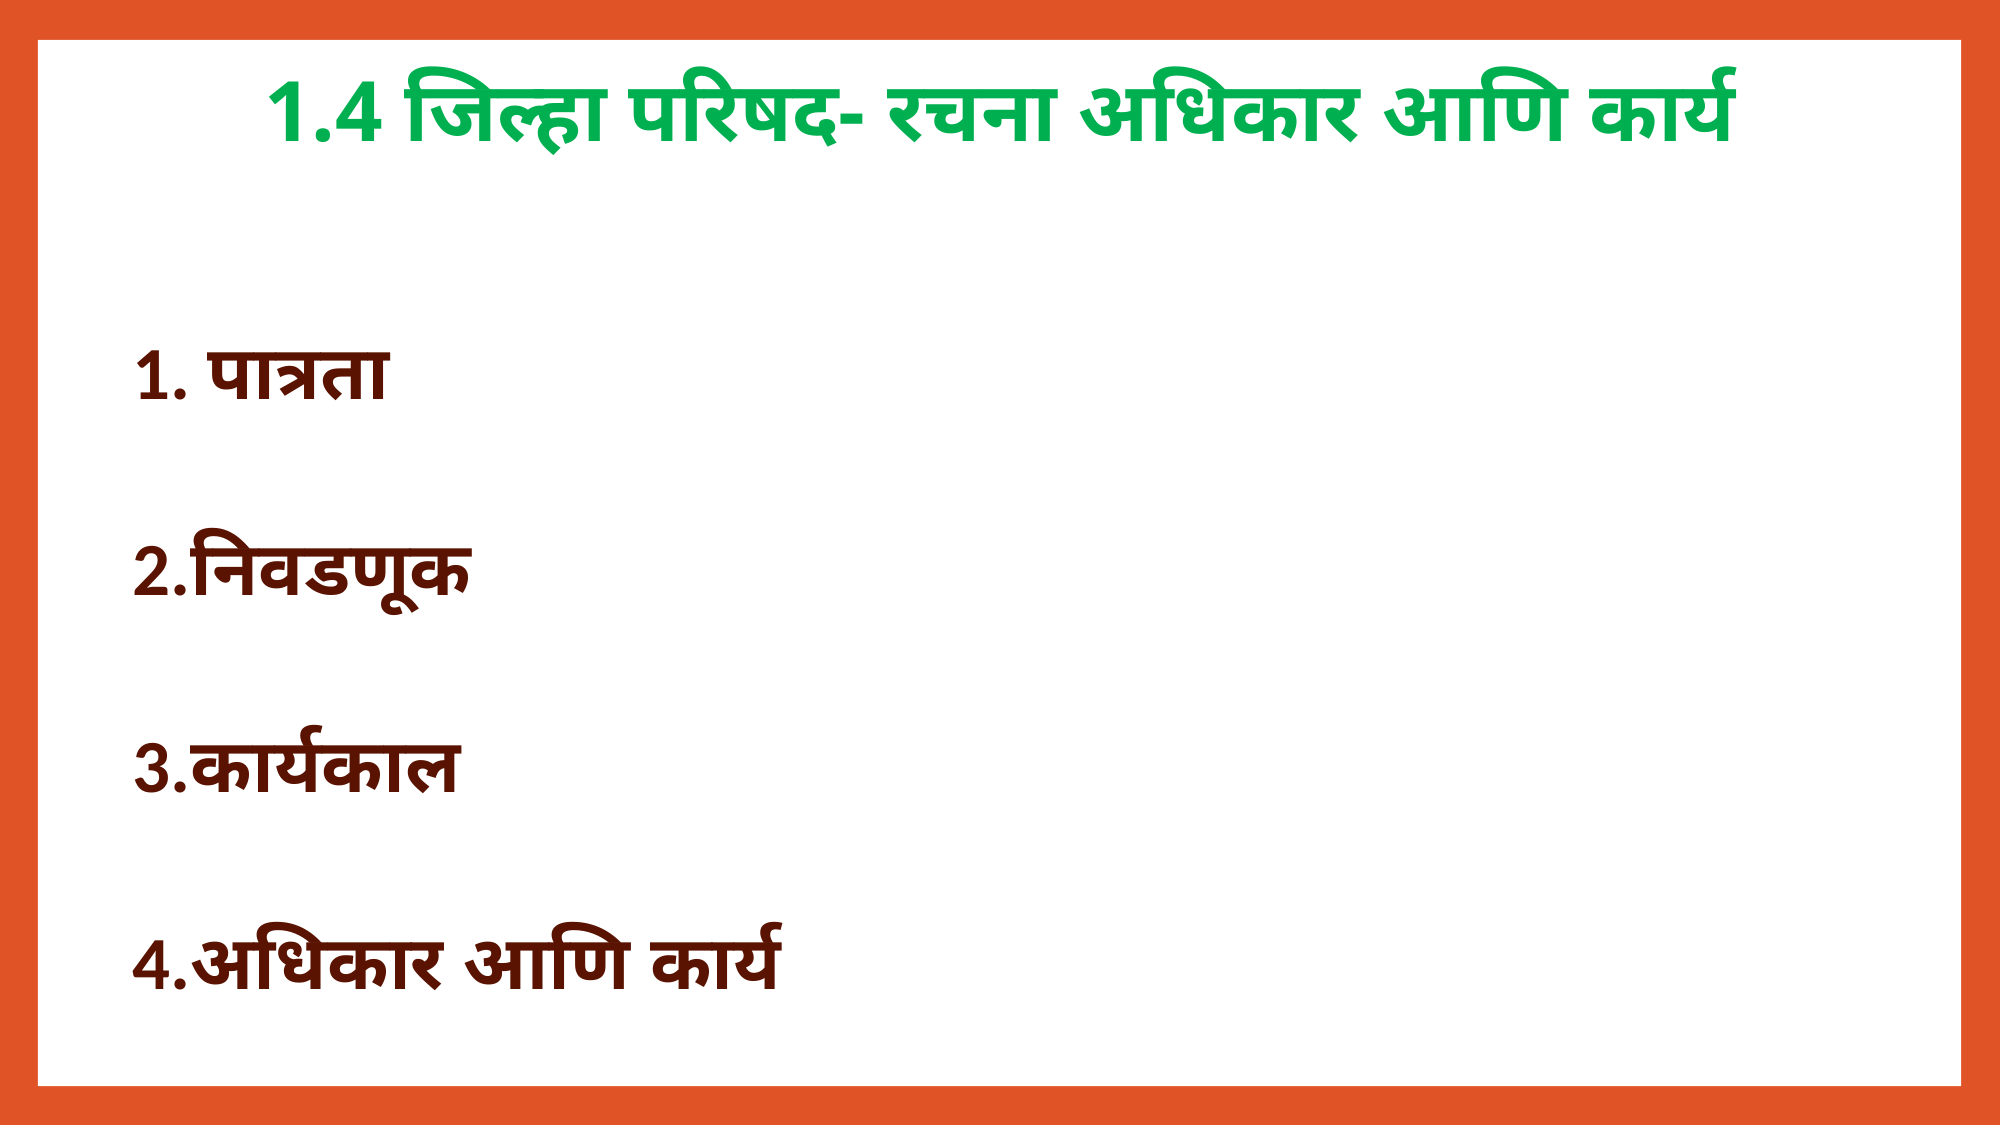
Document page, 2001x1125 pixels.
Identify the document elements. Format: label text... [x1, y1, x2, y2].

title 1.4 जिल्हा परिषद- रचना अधिकार आणि कार्य [174, 53, 1825, 177]
list 1. पात्रता 2.निवडणूक 3.कार्यकाल 4.अधिकार आणि कार्य [117, 226, 1926, 1044]
